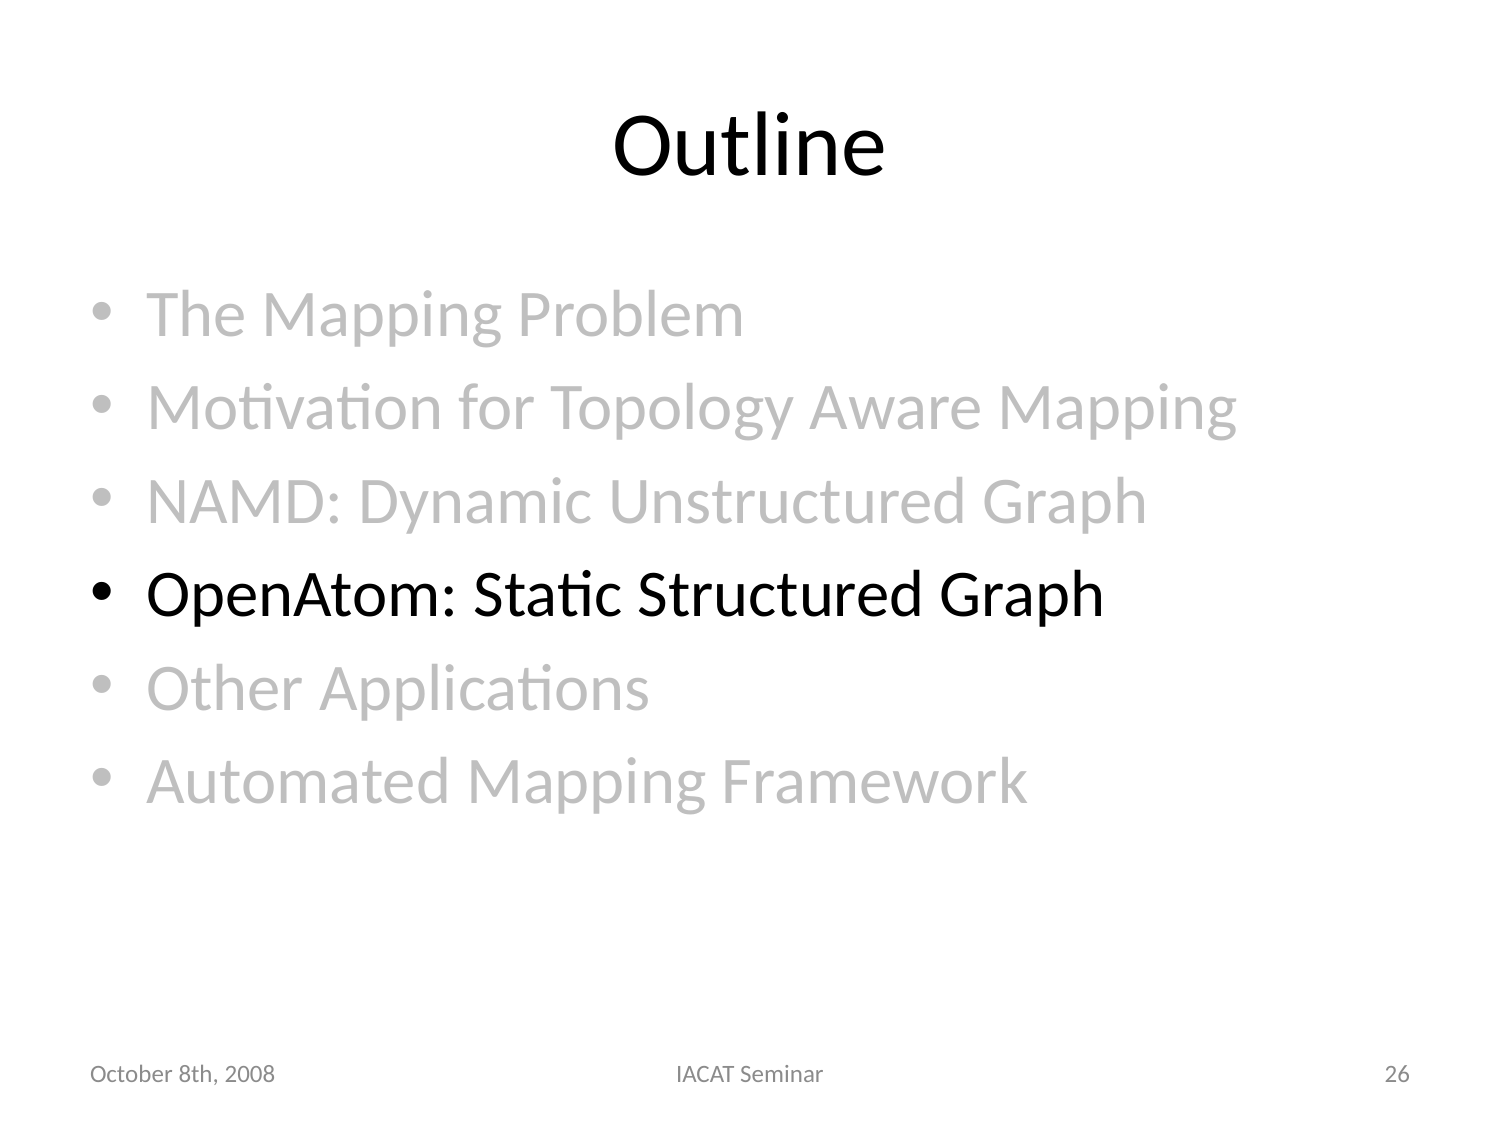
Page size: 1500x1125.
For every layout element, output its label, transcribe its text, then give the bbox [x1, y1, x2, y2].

footer IACAT Seminar [512, 1042, 988, 1103]
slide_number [75, 1042, 425, 1103]
list The Mapping Problem Motivation for Topology Aware Mapping NAMD: Dynamic Unstructured Graph OpenAtom: Static Structured Graph Other Applications Automated Mapping Framework [75, 262, 1425, 1005]
title Outline [75, 45, 1425, 233]
slide_number 26 [1074, 1042, 1425, 1103]
